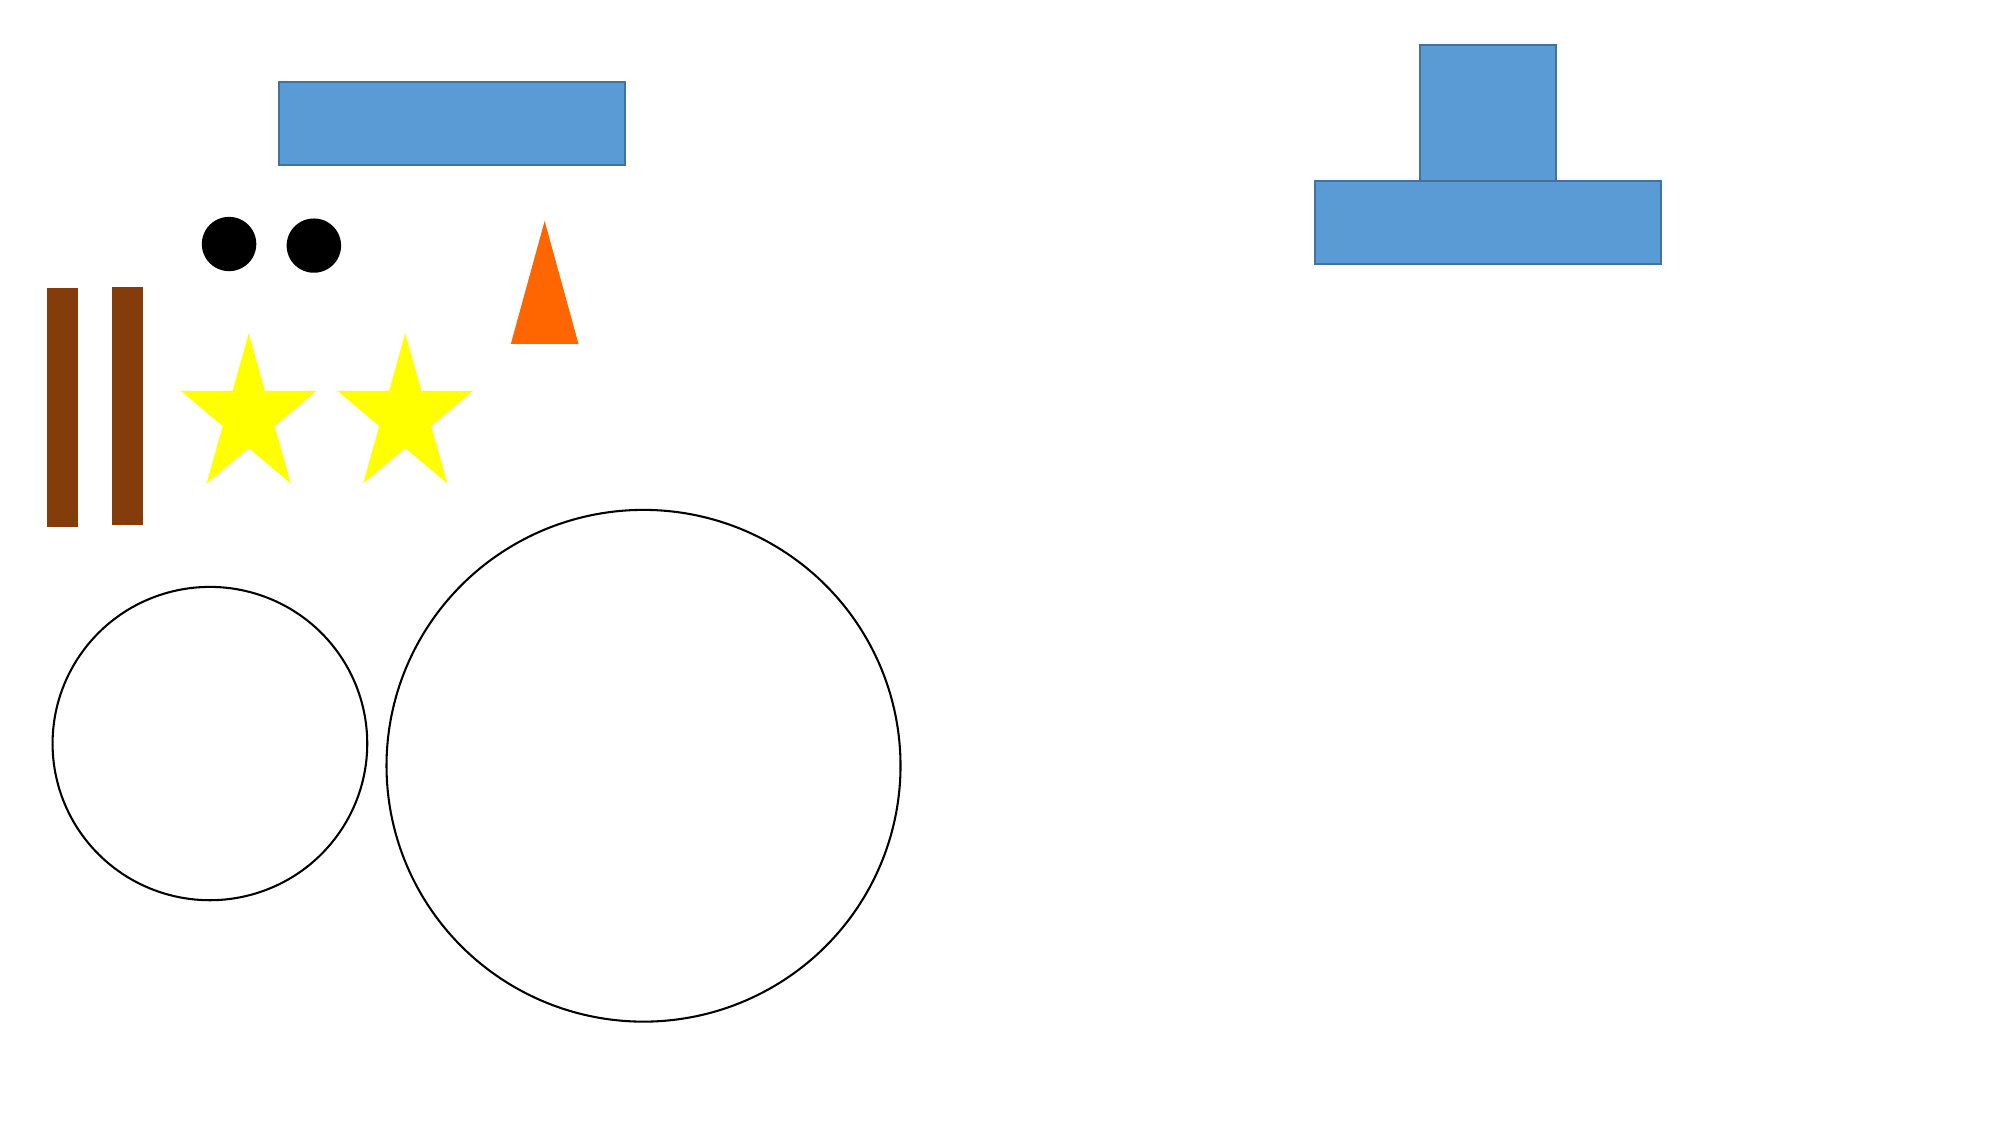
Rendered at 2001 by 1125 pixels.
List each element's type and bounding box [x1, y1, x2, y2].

text_box [385, 508, 902, 1023]
text_box [510, 220, 579, 344]
text_box [1314, 180, 1662, 265]
text_box [337, 333, 474, 484]
text_box [51, 585, 369, 902]
text_box [112, 287, 143, 525]
text_box [180, 333, 317, 484]
text_box [278, 81, 626, 166]
text_box [47, 288, 78, 527]
text_box [1419, 44, 1557, 180]
text_box [286, 218, 342, 273]
text_box [201, 216, 257, 272]
